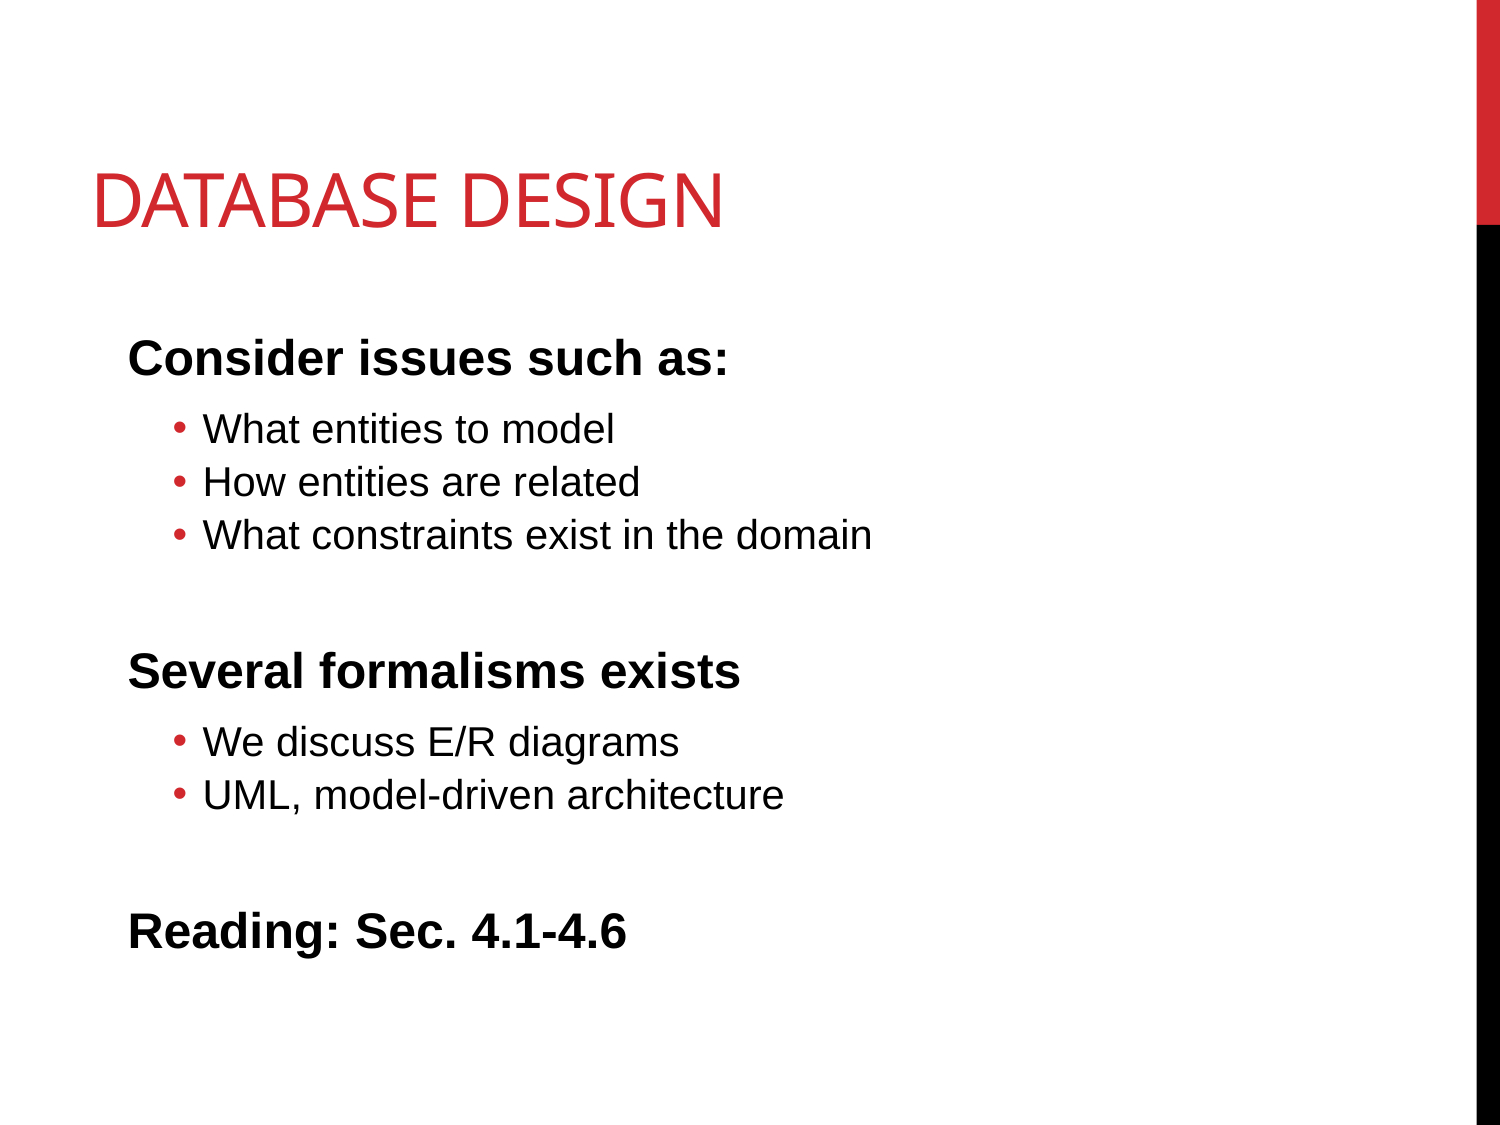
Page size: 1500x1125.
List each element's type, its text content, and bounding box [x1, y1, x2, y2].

list Consider issues such as: What entities to model How entities are related What constraints exist in the domain Several formalisms exists We discuss E/R diagrams UML, model-driven architecture Reading: Sec. 4.1-4.6 [112, 324, 1438, 1000]
title Database Design [75, 25, 1025, 250]
